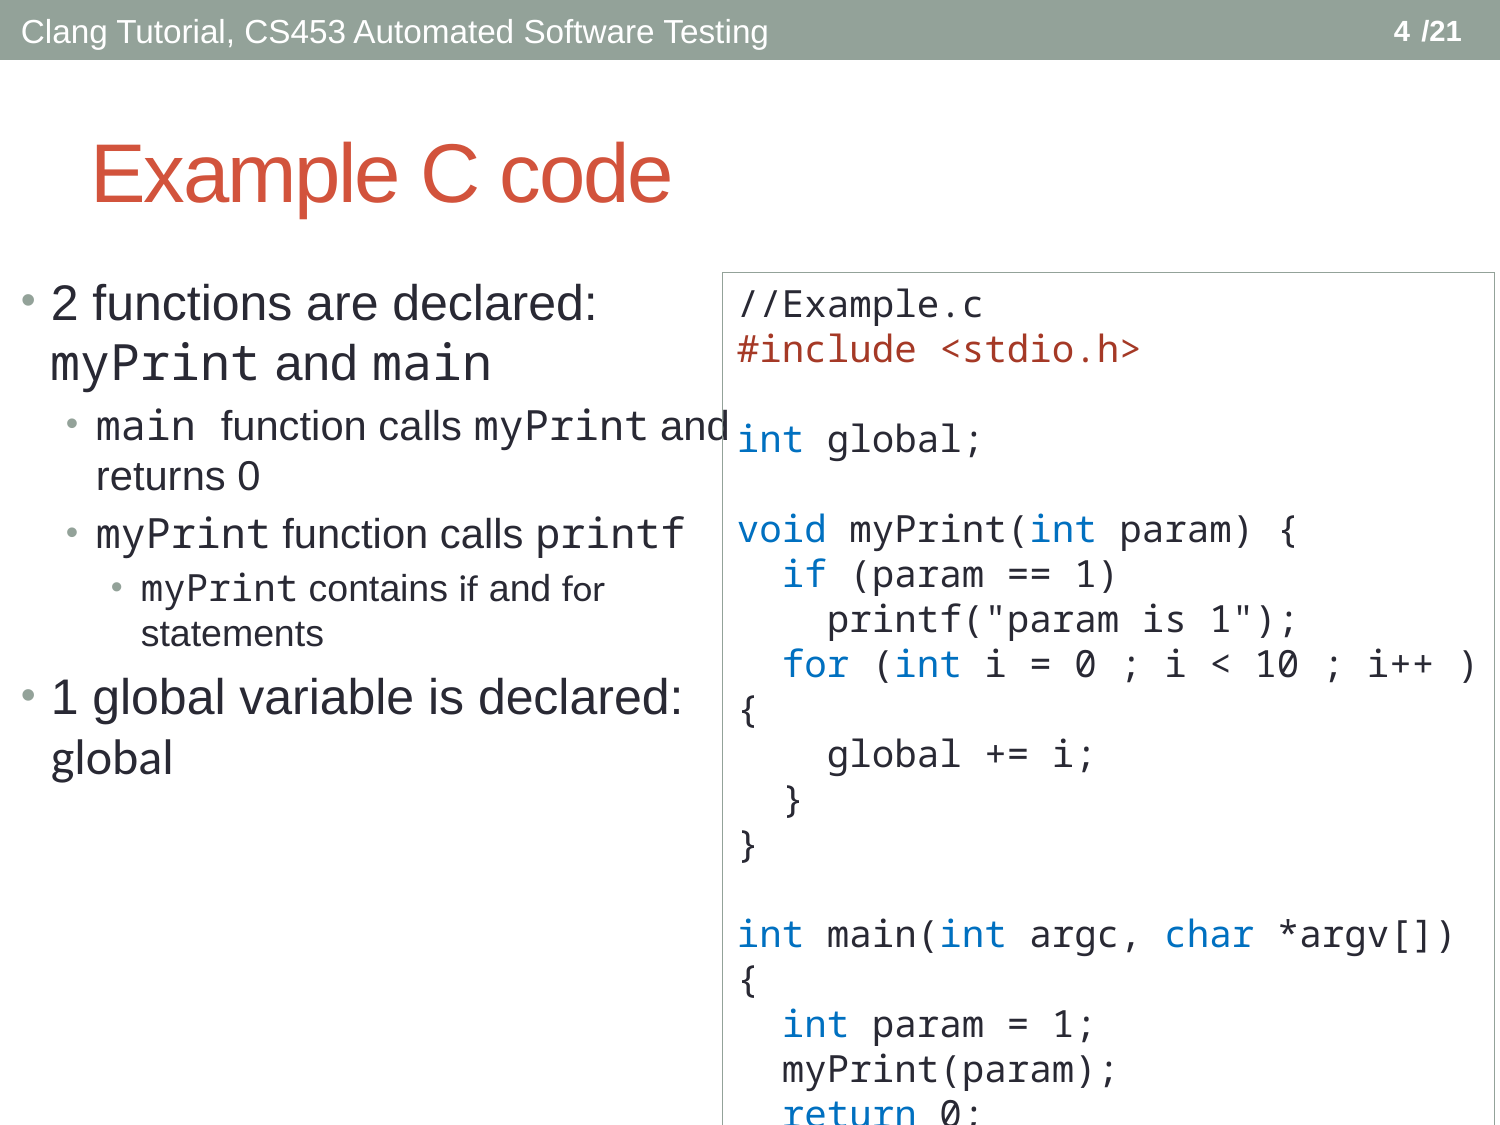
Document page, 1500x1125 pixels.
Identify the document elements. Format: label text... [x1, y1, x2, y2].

footer Clang Tutorial, CS453 Automated Software Testing [5, 9, 1294, 51]
list 2 functions are declared: myPrint and main main function calls myPrint and returns 0 myPrint function calls printf myPrint contains if and for statements 1 global variable is declared: global [5, 262, 774, 1063]
title Example C code [75, 87, 1425, 250]
text_box //Example.c #include <stdio.h> int global; void myPrint(int param) { if (param == 1) printf("param is 1"); for (int i = 0 ; i < 10 ; i++ ) { global += i; } } int main(int argc, char *argv[]) { int param = 1; myPrint(param); return 0; } [722, 272, 1495, 1125]
slide_number 3 [1328, 3, 1425, 57]
